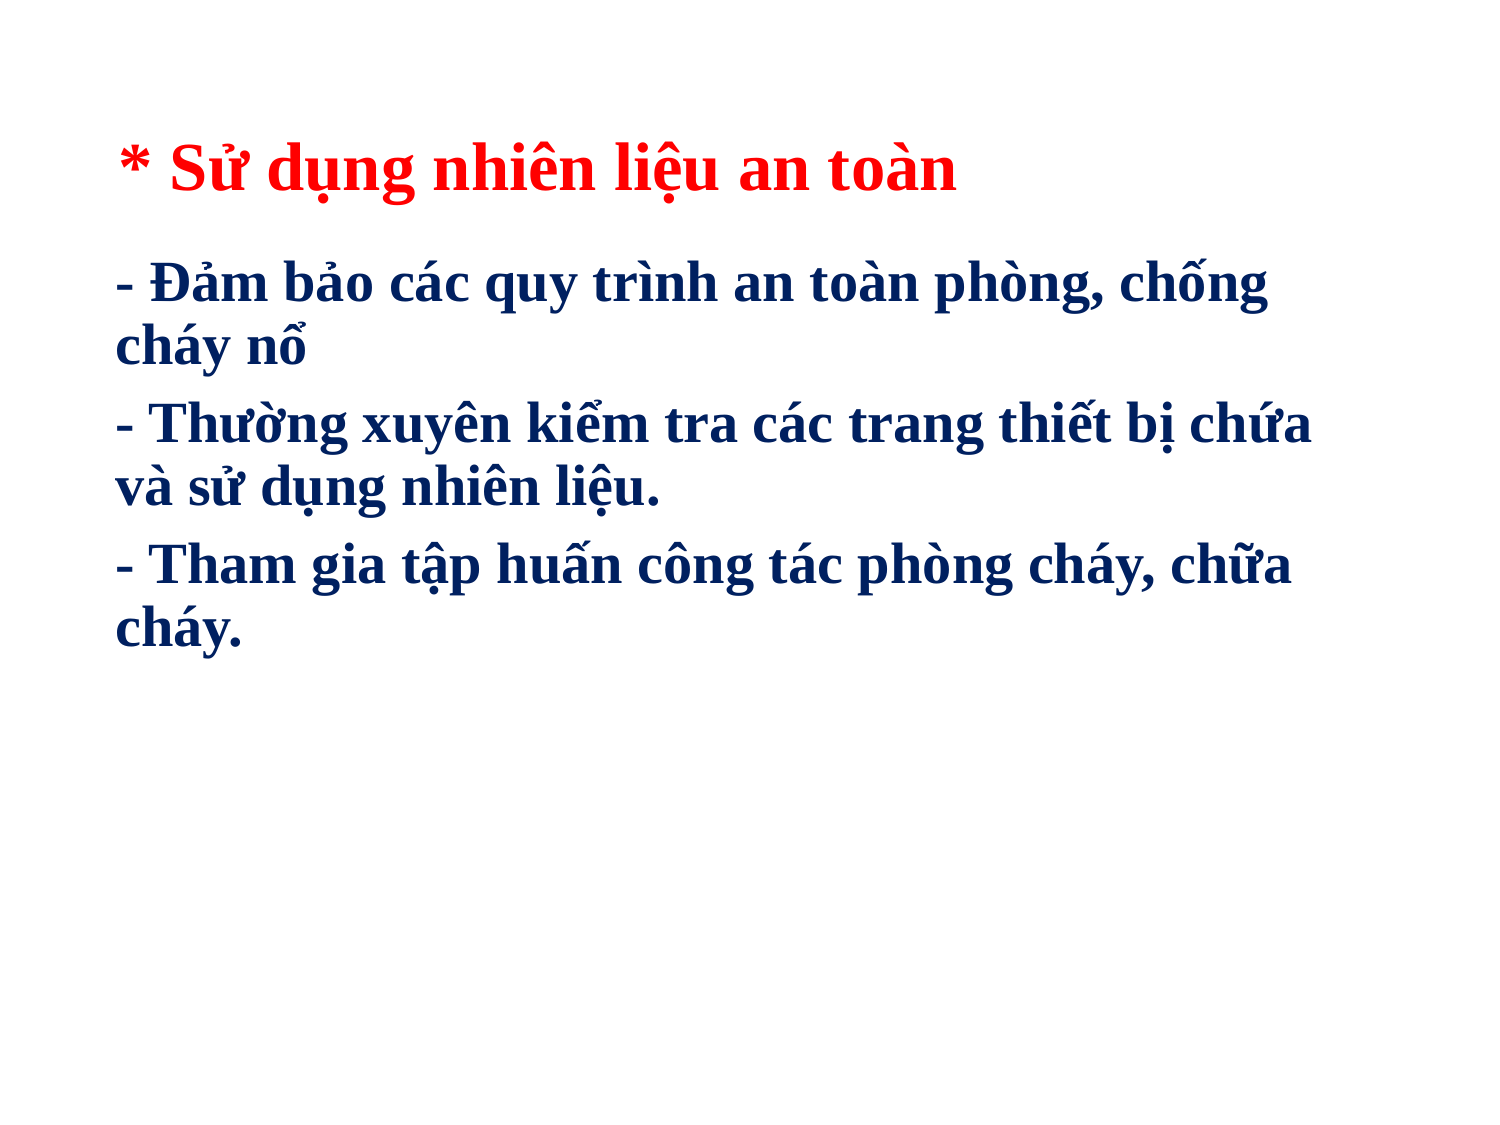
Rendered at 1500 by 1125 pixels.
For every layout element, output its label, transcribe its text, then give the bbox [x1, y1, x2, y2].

title * Sử dụng nhiên liệu an toàn [103, 59, 1397, 278]
list - Đảm bảo các quy trình an toàn phòng, chống cháy nổ - Thường xuyên kiểm tra các trang thiết bị chứa và sử dụng nhiên liệu. - Tham gia tập huấn công tác phòng cháy, chữa cháy. [100, 243, 1395, 958]
